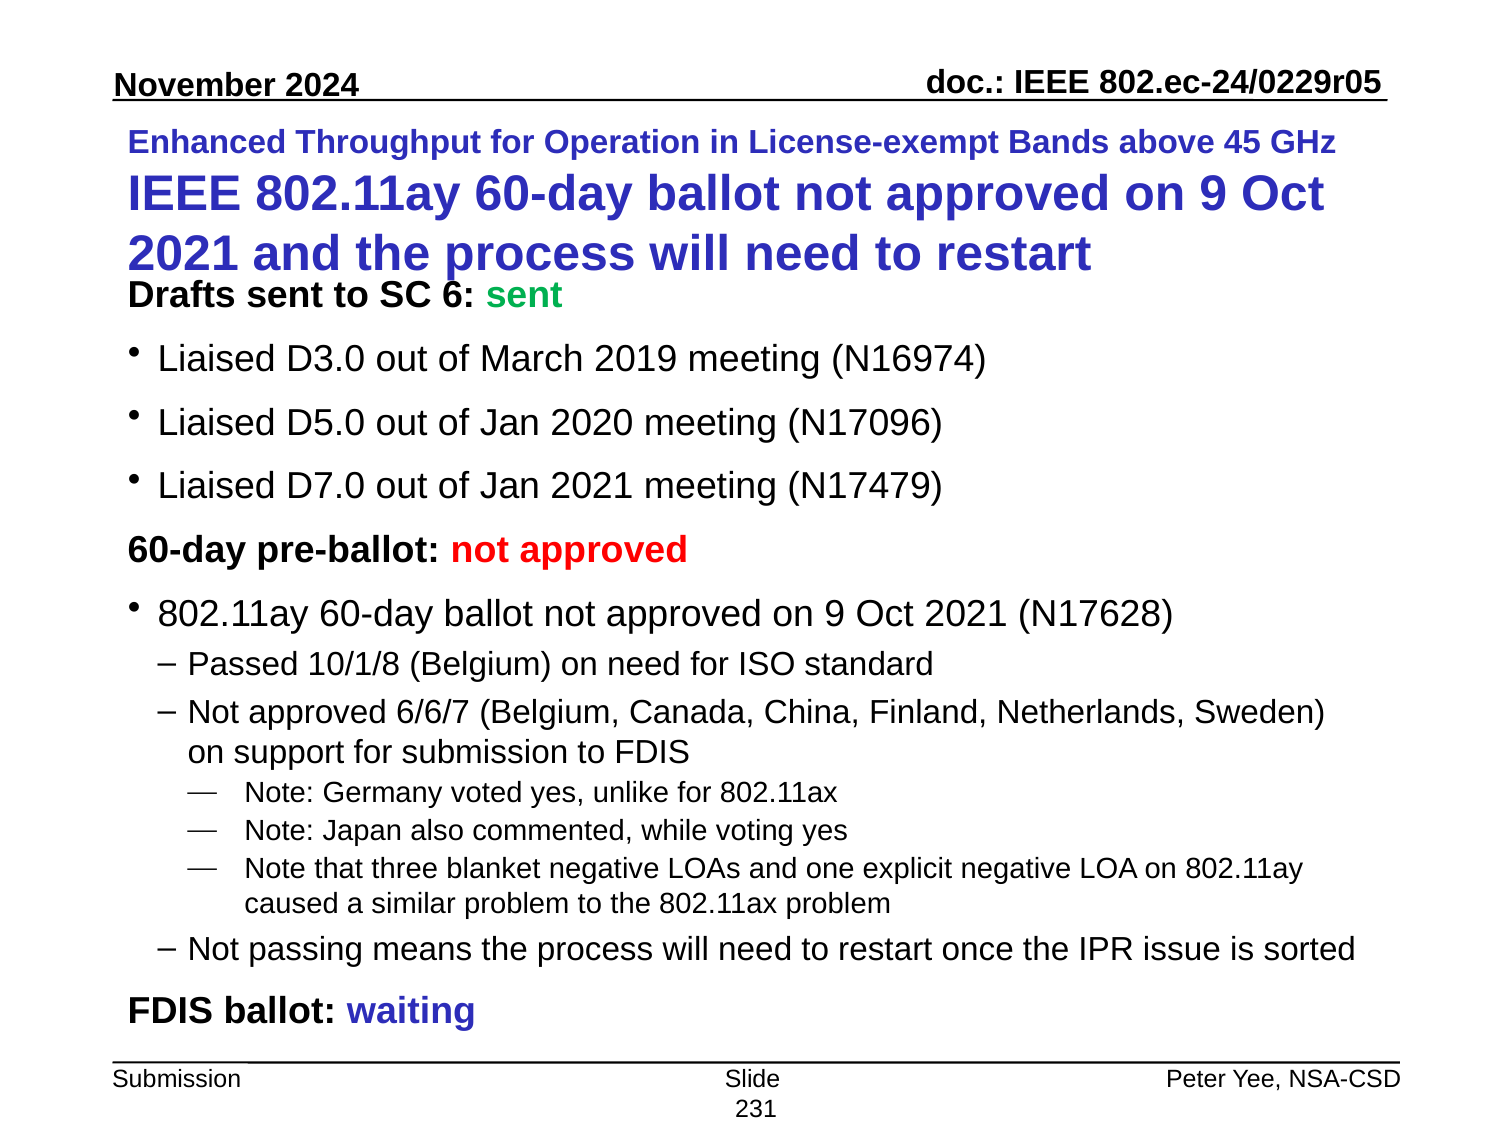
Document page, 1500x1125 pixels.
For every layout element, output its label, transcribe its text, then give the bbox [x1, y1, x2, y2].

slide_number Slide 231 [709, 1061, 803, 1093]
footer Peter Yee, NSA-CSD [1164, 1061, 1402, 1093]
title Enhanced Throughput for Operation in License-exempt Bands above 45 GHz IEEE 802.11ay 60-day ballot not approved on 9 Oct 2021 and the process will need to restart [112, 112, 1388, 262]
list Drafts sent to SC 6: sent Liaised D3.0 out of March 2019 meeting (N16974) Liaised D5.0 out of Jan 2020 meeting (N17096) Liaised D7.0 out of Jan 2021 meeting (N17479) 60-day pre-ballot: not approved 802.11ay 60-day ballot not approved on 9 Oct 2021 (N17628) Passed 10/1/8 (Belgium) on need for ISO standard Not approved 6/6/7 (Belgium, Canada, China, Finland, Netherlands, Sweden) on support for submission to FDIS Note: Germany voted yes, unlike for 802.11ax Note: Japan also commented, while voting yes Note that three blanket negative LOAs and one explicit negative LOA on 802.11ay caused a similar problem to the 802.11ax problem Not passing means the process will need to restart once the IPR issue is sorted FDIS ballot: waiting [112, 262, 1388, 938]
